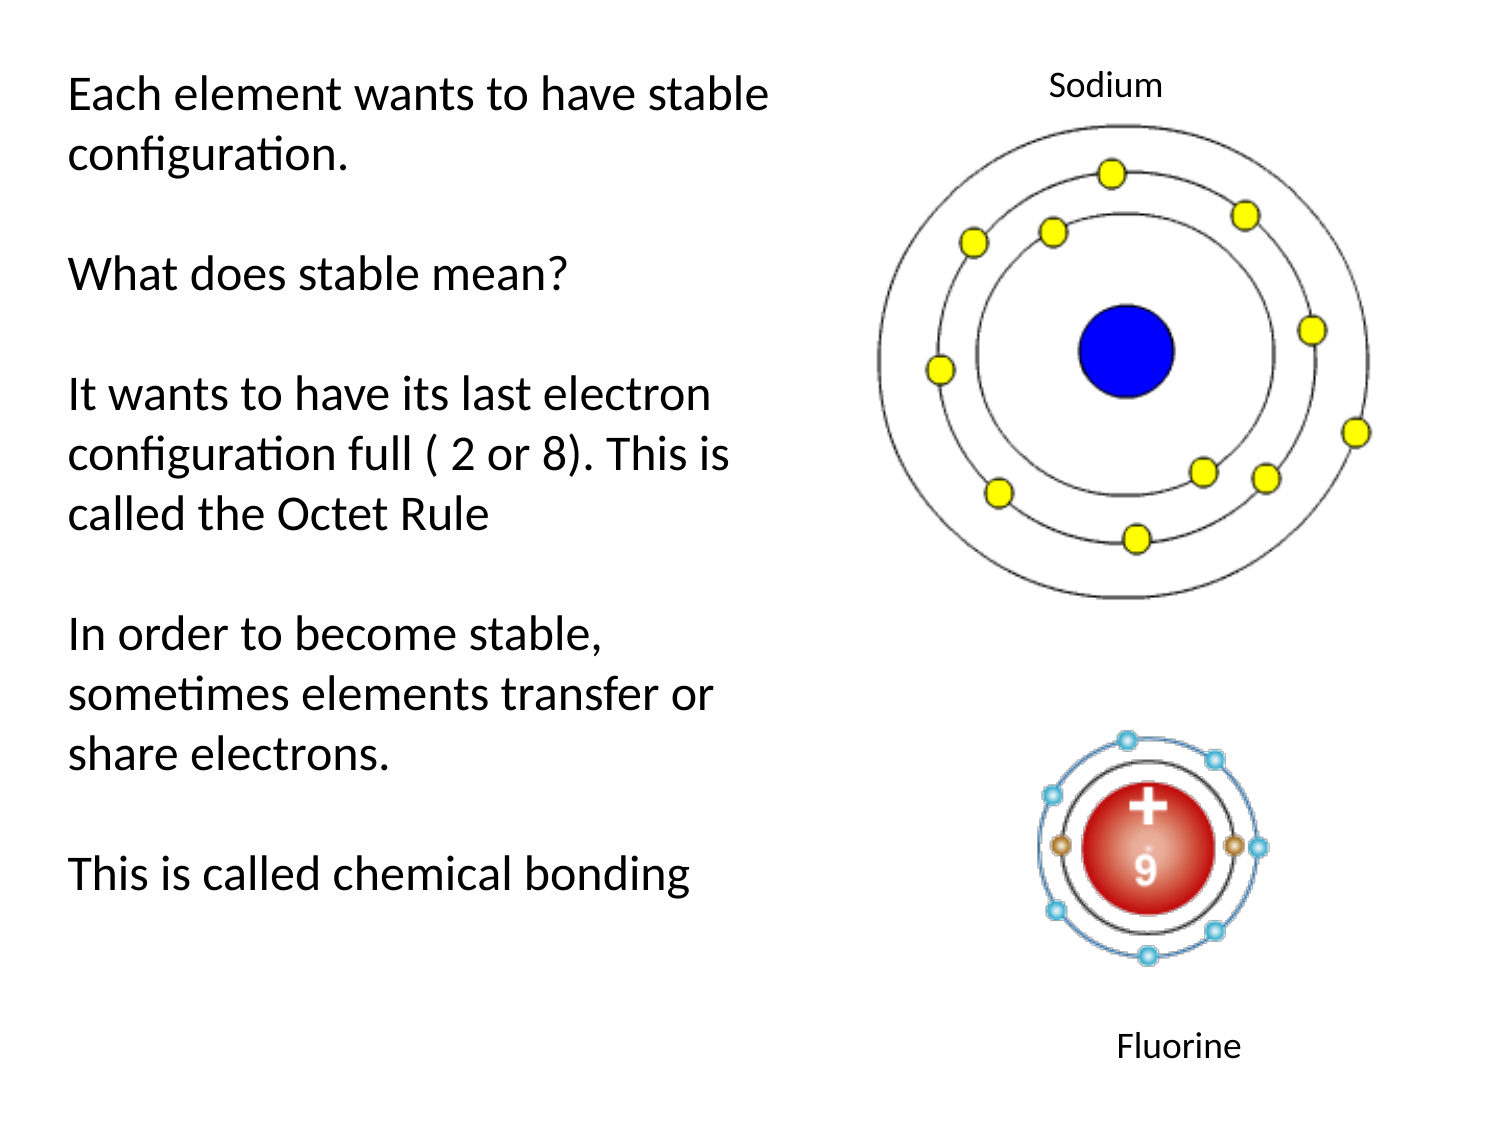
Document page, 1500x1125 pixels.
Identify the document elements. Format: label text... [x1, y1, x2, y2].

text_box Each element wants to have stable configuration. What does stable mean? It wants to have its last electron configuration full ( 2 or 8). This is called the Octet Rule In order to become stable, sometimes elements transfer or share electrons. This is called chemical bonding [52, 53, 803, 998]
text_box Sodium [1033, 53, 1179, 92]
picture [840, 93, 1466, 1125]
